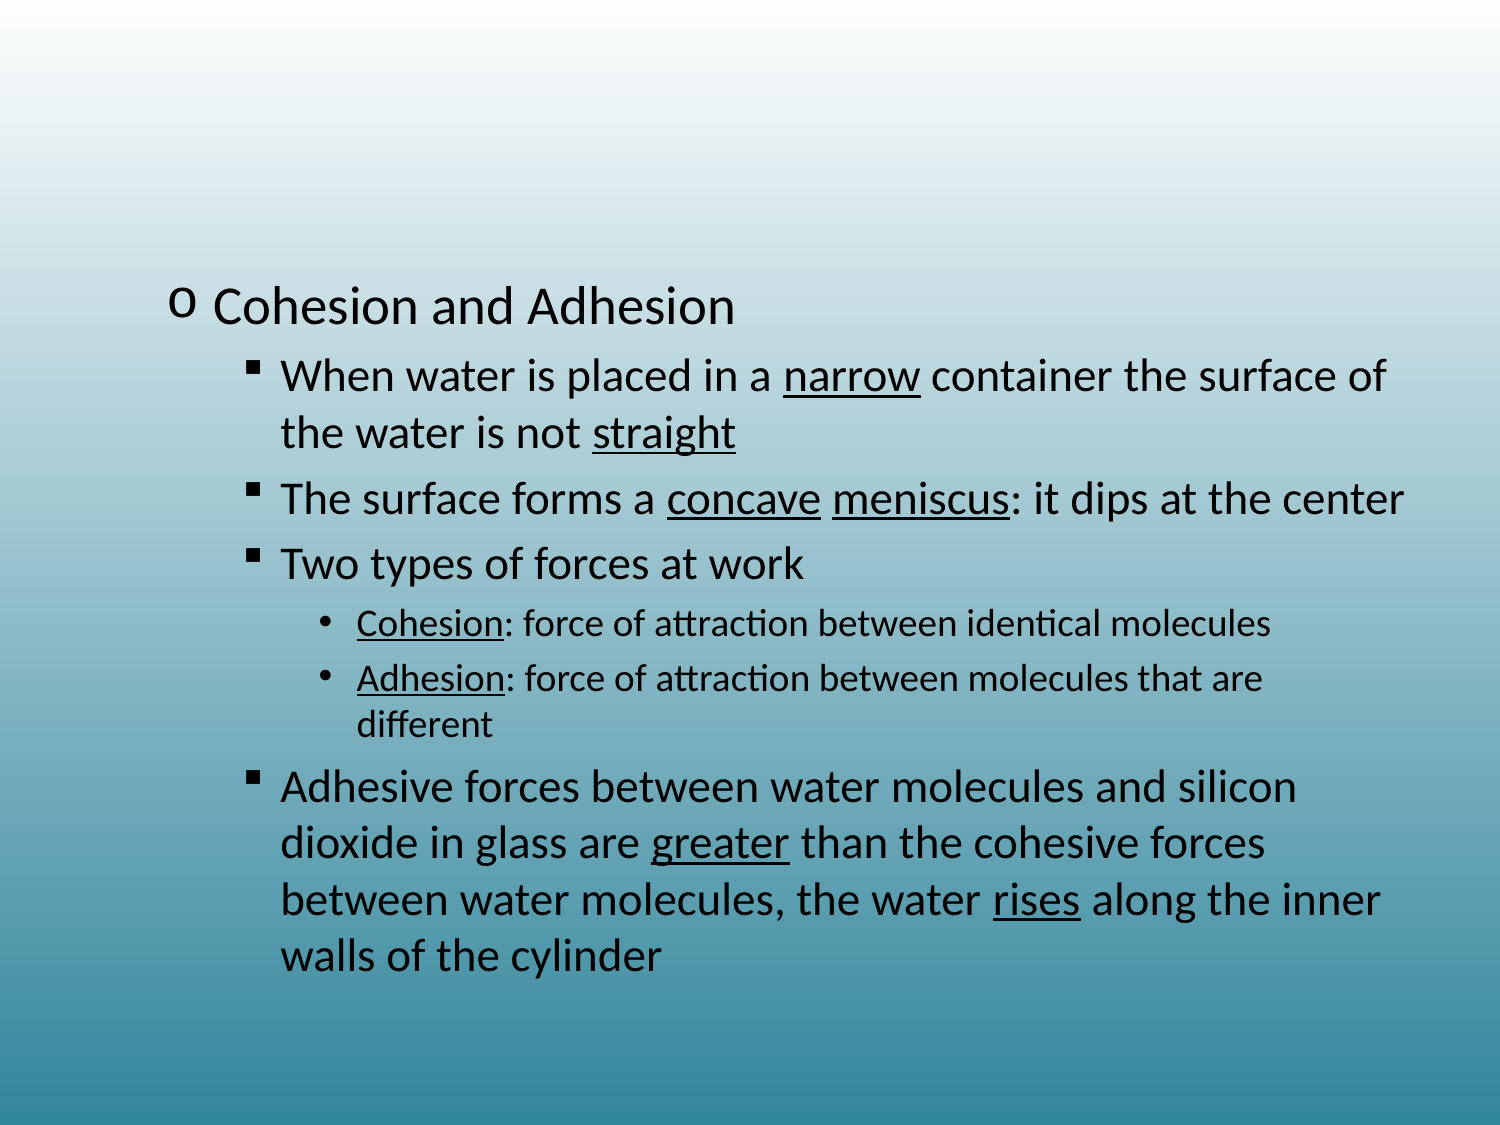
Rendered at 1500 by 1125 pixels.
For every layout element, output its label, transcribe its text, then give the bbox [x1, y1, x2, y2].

list Cohesion and Adhesion When water is placed in a narrow container the surface of the water is not straight The surface forms a concave meniscus: it dips at the center Two types of forces at work Cohesion: force of attraction between identical molecules Adhesion: force of attraction between molecules that are different Adhesive forces between water molecules and silicon dioxide in glass are greater than the cohesive forces between water molecules, the water rises along the inner walls of the cylinder [75, 262, 1425, 1005]
